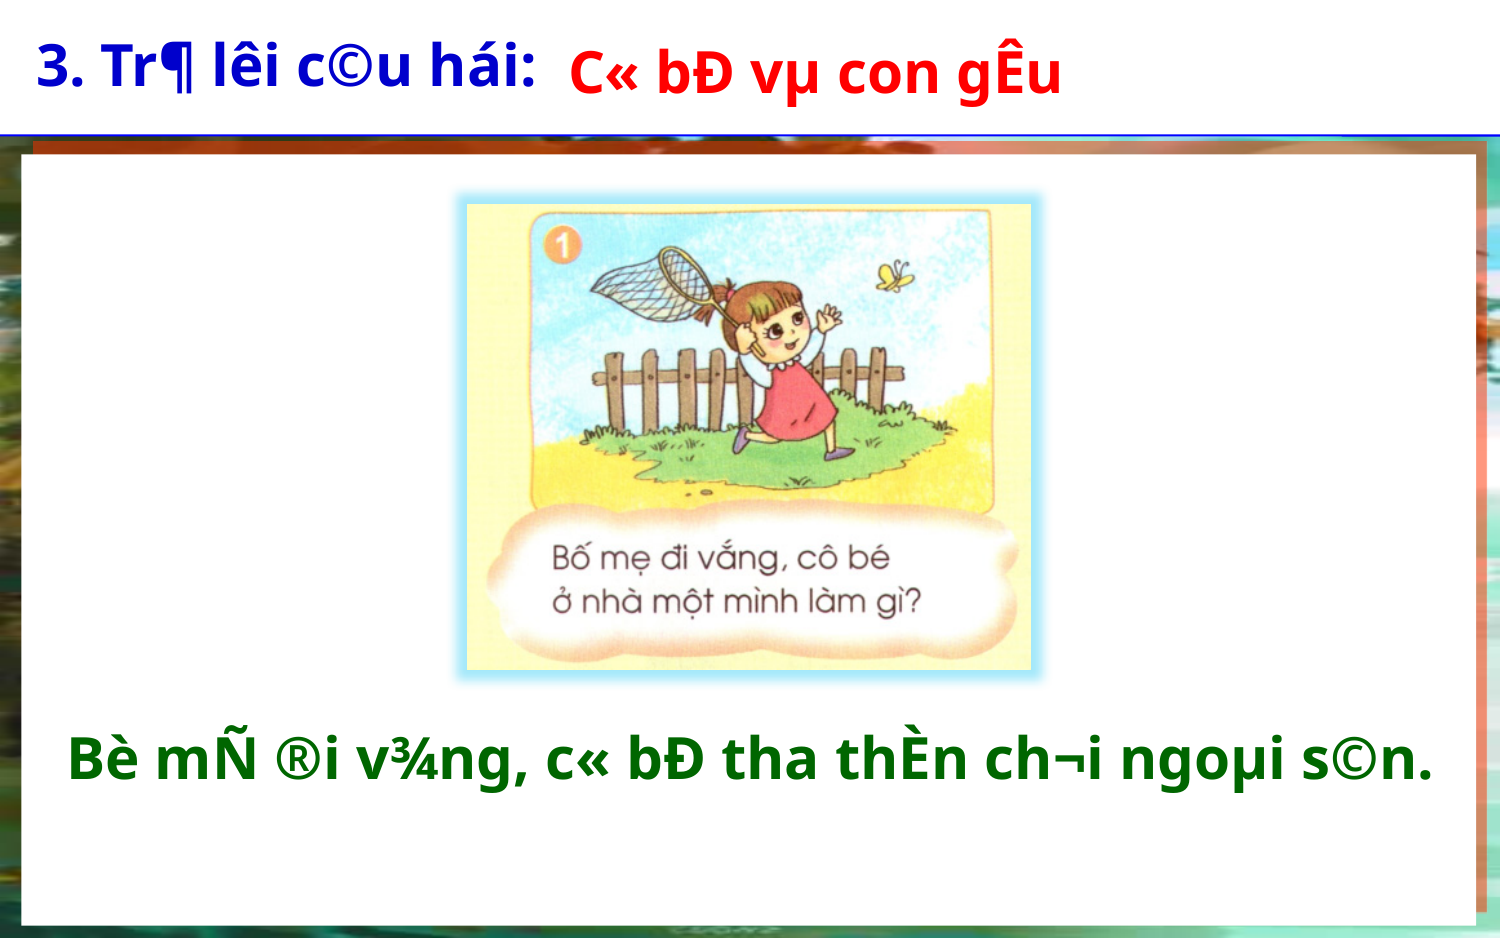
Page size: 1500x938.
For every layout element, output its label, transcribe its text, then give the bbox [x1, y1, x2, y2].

picture [0, 135, 1500, 938]
text_box C« bÐ vµ con gÊu [553, 28, 1080, 113]
text_box 3. Tr¶ lêi c©u hái: [21, 21, 684, 106]
